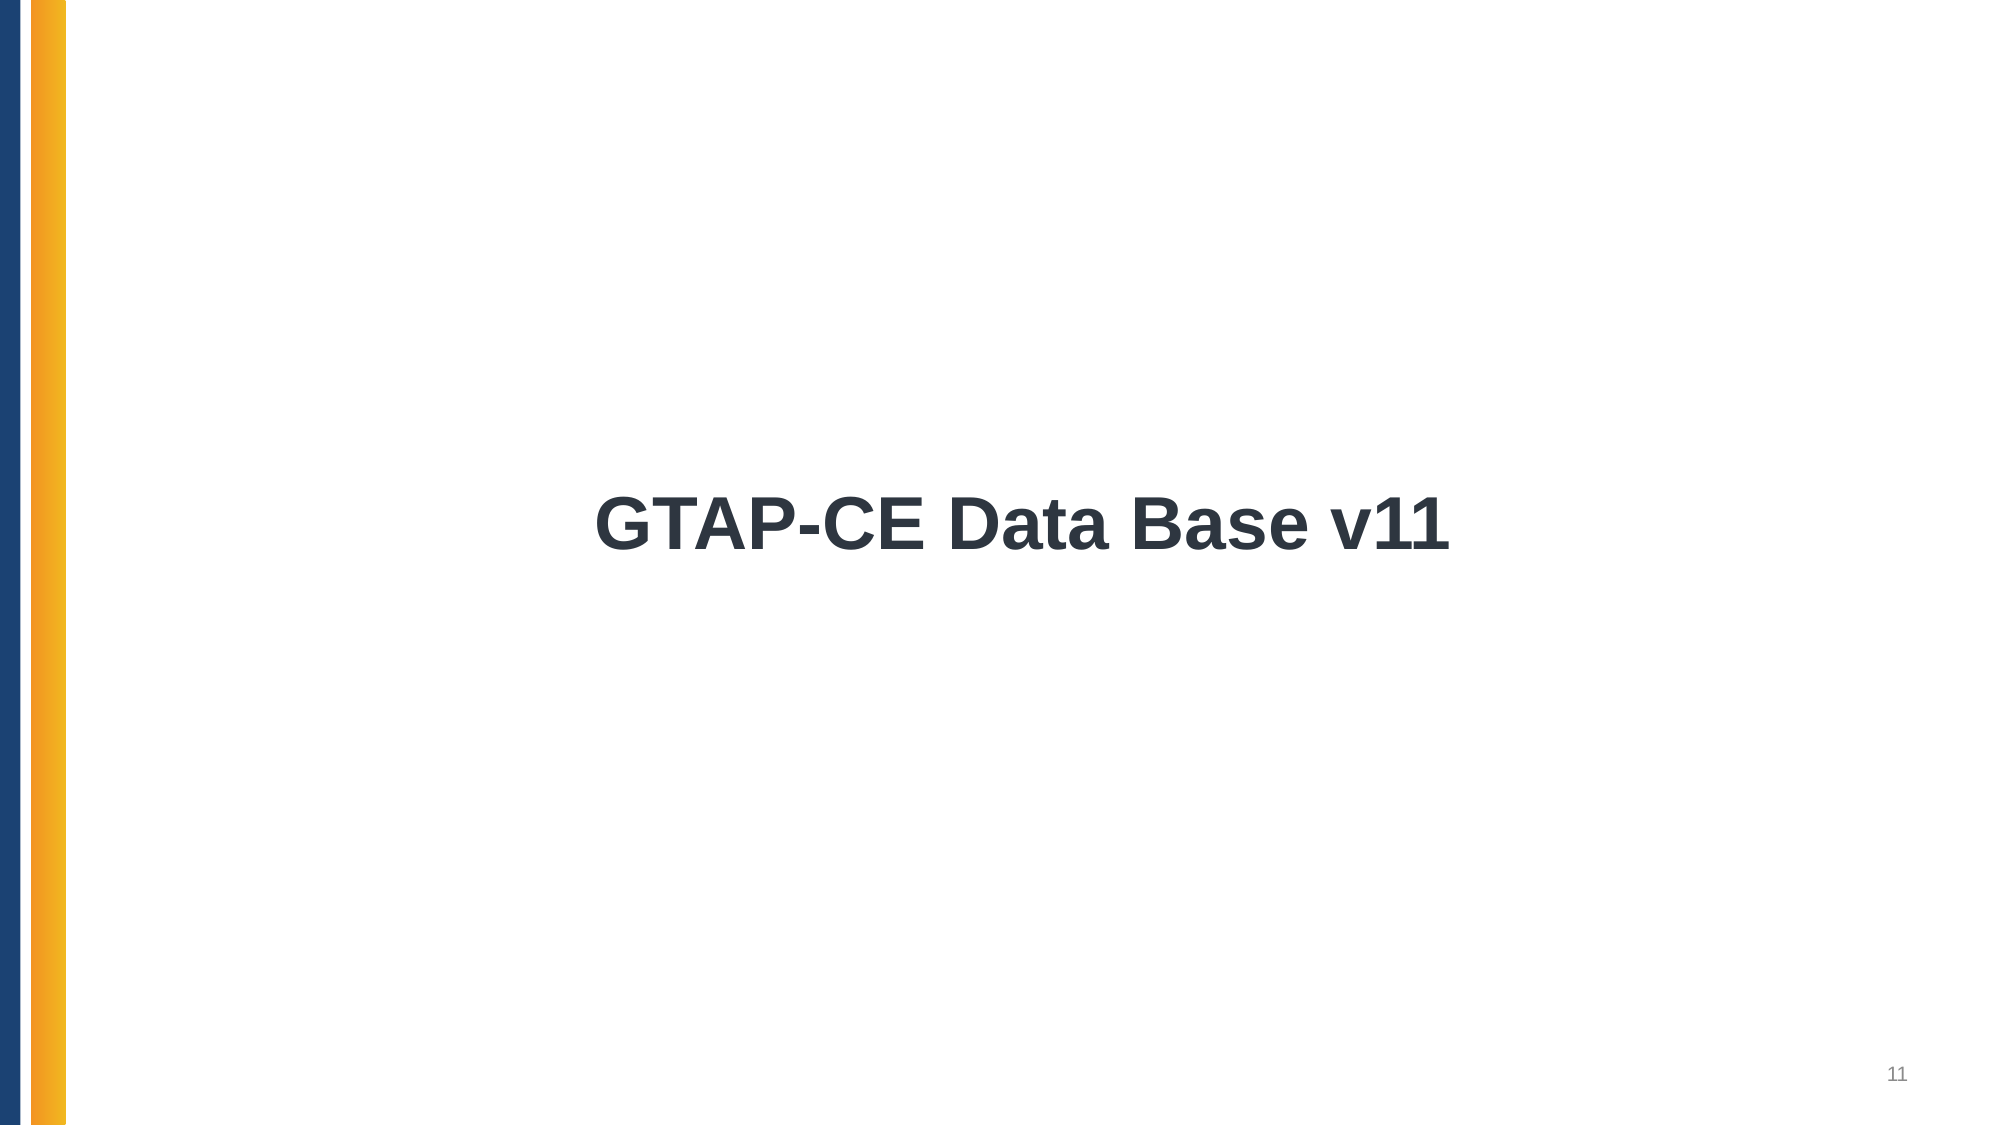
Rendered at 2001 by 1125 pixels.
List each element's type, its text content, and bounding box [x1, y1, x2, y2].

slide_number 11 [1473, 1042, 1924, 1103]
title GTAP-CE Data Base v11 [123, 459, 1924, 592]
